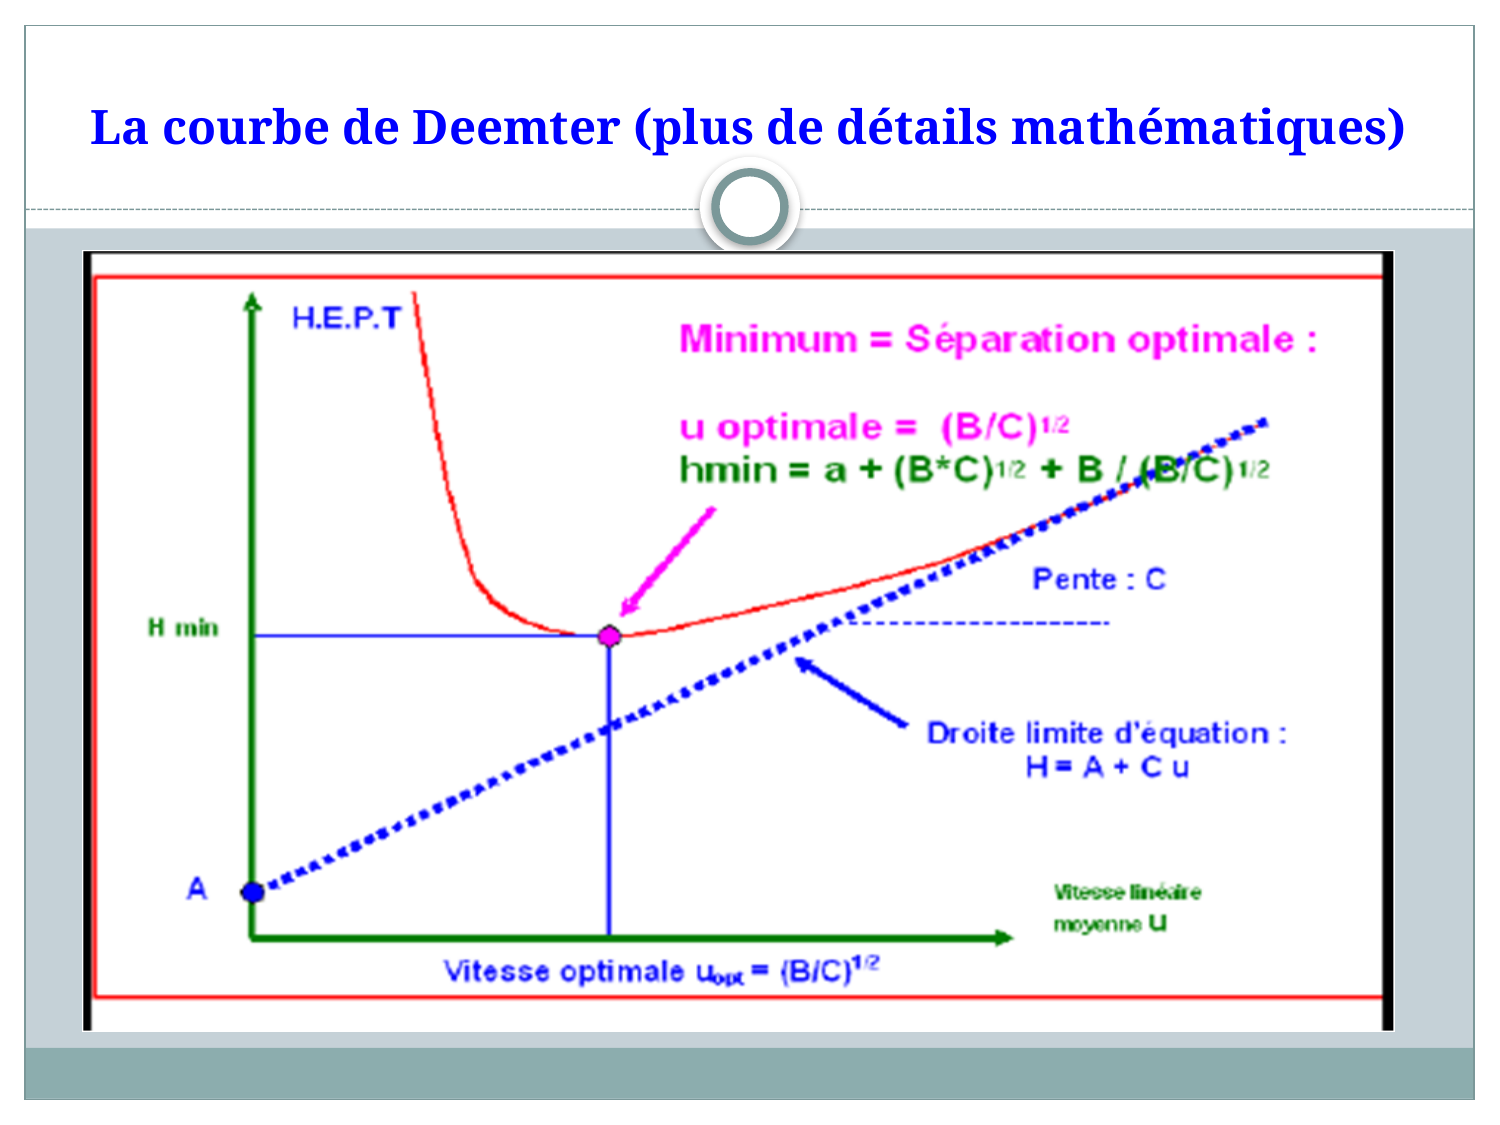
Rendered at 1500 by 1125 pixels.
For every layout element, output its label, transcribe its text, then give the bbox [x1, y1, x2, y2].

title La courbe de Deemter (plus de détails mathématiques) [49, 37, 1450, 162]
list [81, 250, 1395, 1032]
